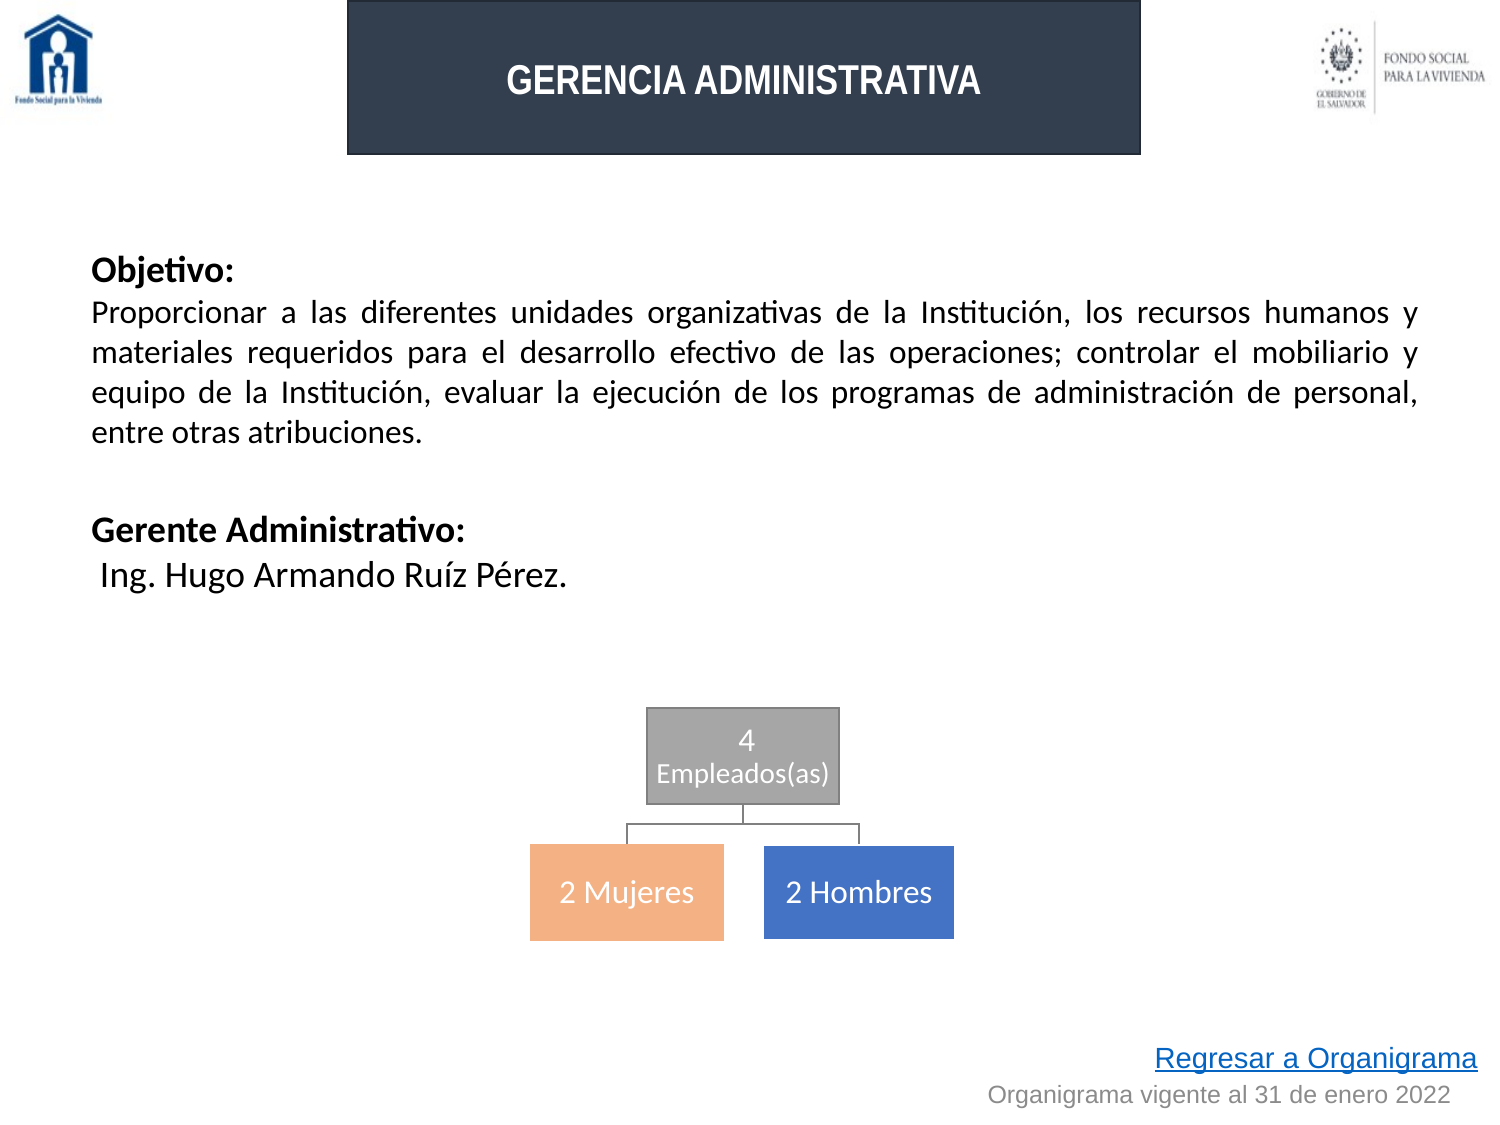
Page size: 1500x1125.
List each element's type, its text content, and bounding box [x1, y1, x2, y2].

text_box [496, 708, 991, 941]
picture [0, 0, 1500, 1125]
text_box Regresar a Organigrama [1139, 1031, 1500, 1063]
text_box Gerente Administrativo: Ing. Hugo Armando Ruíz Pérez. [76, 497, 1282, 603]
footer Organigrama vigente al 31 de enero 2022 [916, 1063, 1500, 1124]
text_box GERENCIA ADMINISTRATIVA [347, 0, 1141, 155]
text_box Objetivo: Proporcionar a las diferentes unidades organizativas de la Institución, los recursos humanos y materiales requeridos para el desarrollo efectivo de las operaciones; controlar el mobiliario y equipo de la Institución, evaluar la ejecución de los programas de administración de personal, entre otras atribuciones. [76, 237, 1436, 457]
